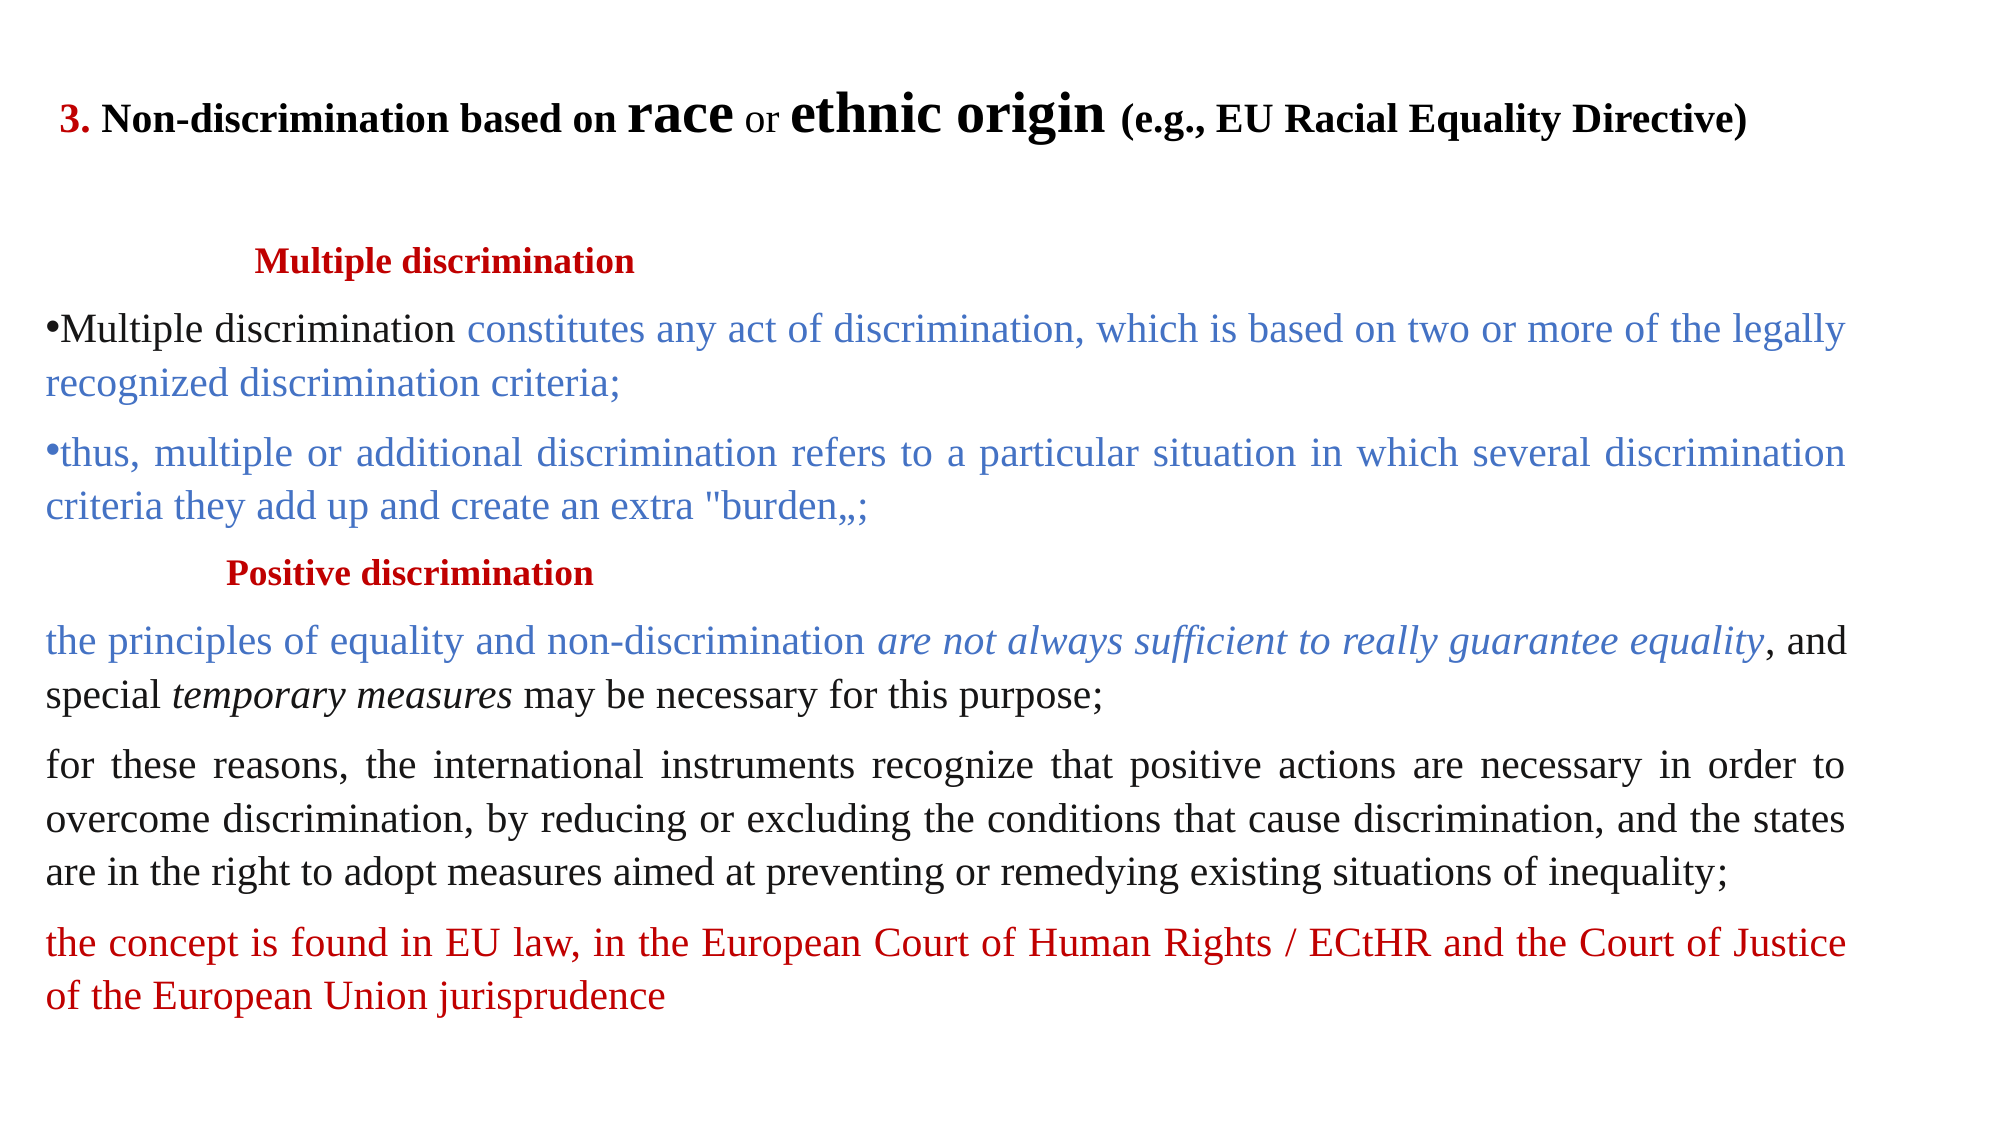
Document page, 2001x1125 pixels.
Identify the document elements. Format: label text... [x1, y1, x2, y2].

list Multiple discrimination Multiple discrimination constitutes any act of discrimination, which is based on two or more of the legally recognized discrimination criteria; thus, multiple or additional discrimination refers to a particular situation in which several discrimination criteria they add up and create an extra "burden„; Positive discrimination the principles of equality and non-discrimination are not always sufficient to really guarantee equality, and special temporary measures may be necessary for this purpose; for these reasons, the international instruments recognize that positive actions are necessary in order to overcome discrimination, by reducing or excluding the conditions that cause discrimination, and the states are in the right to adopt measures aimed at preventing or remedying existing situations of inequality; the concept is found in EU law, in the European Court of Human Rights / ECtHR and the Court of Justice of the European Union jurisprudence [30, 224, 1863, 1095]
title 3. Non-discrimination based on race or ethnic origin (e.g., EU Racial Equality Directive) [44, 59, 1863, 167]
